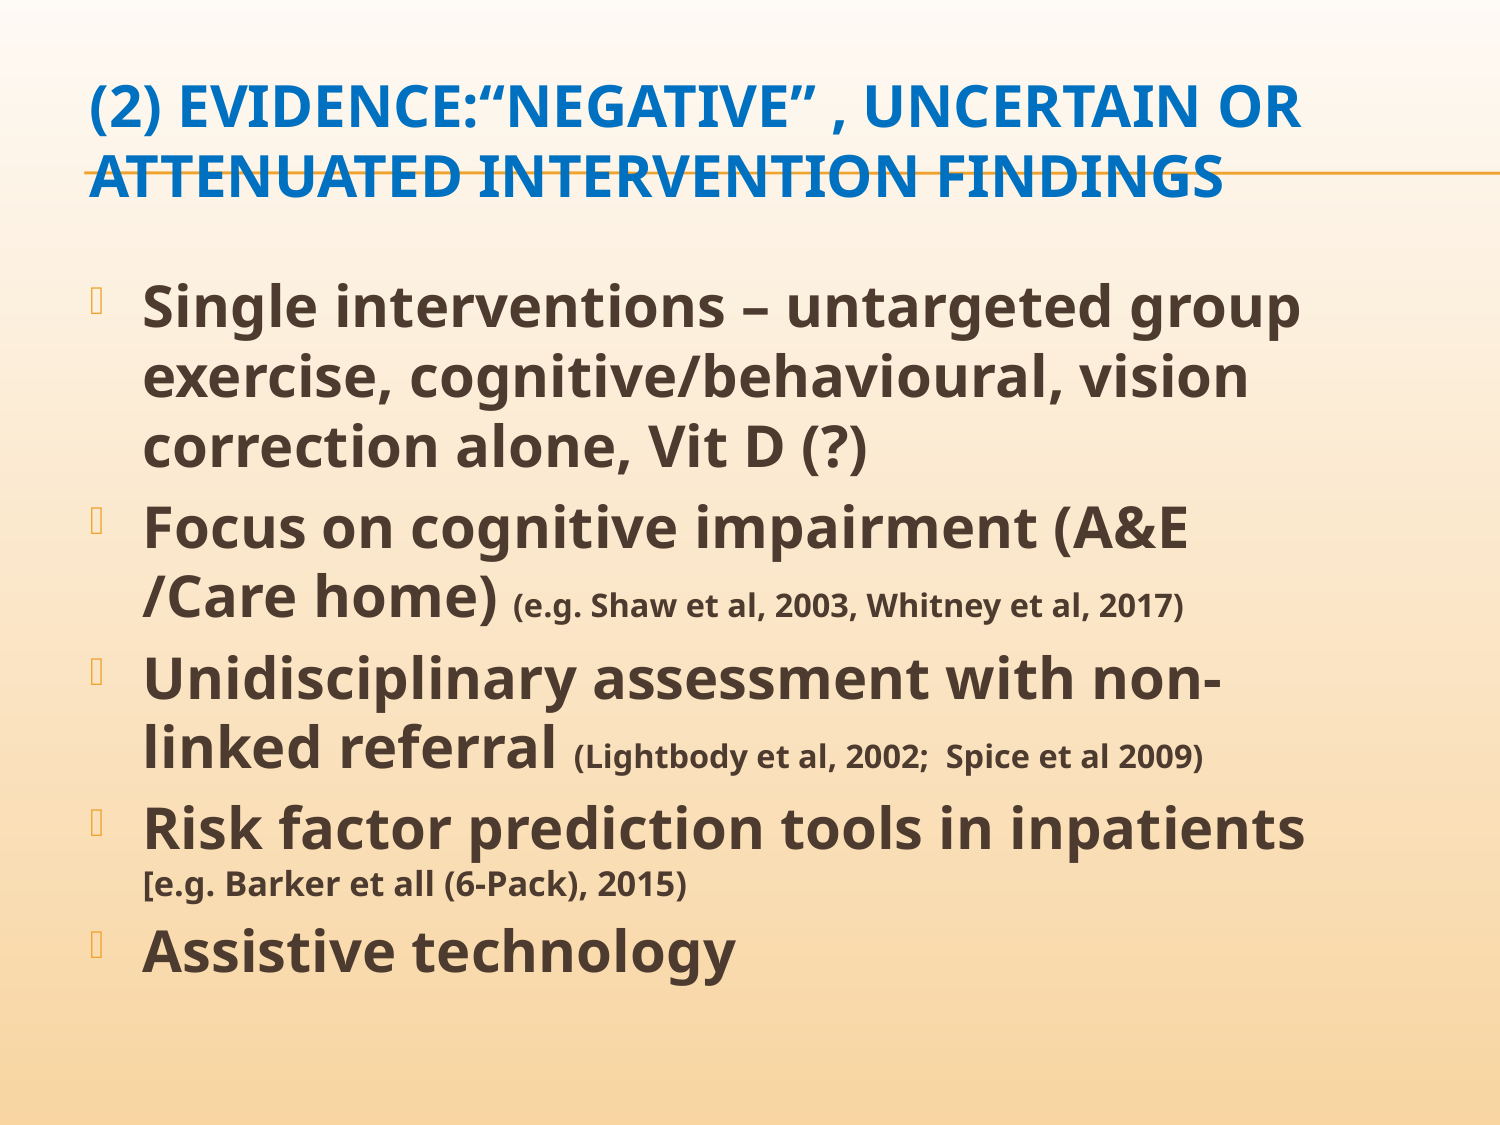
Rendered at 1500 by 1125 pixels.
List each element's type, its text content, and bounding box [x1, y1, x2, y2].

title (2) EVIDENCE:“NEGATIVE” , UNCERTAIN OR ATTENUATED INTERVENTION FINDINGS [75, 45, 1353, 233]
list Single interventions – untargeted group exercise, cognitive/behavioural, vision correction alone, Vit D (?) Focus on cognitive impairment (A&E /Care home) (e.g. Shaw et al, 2003, Whitney et al, 2017) Unidisciplinary assessment with non-linked referral (Lightbody et al, 2002; Spice et al 2009) Risk factor prediction tools in inpatients [e.g. Barker et all (6-Pack), 2015) Assistive technology [75, 262, 1341, 1005]
